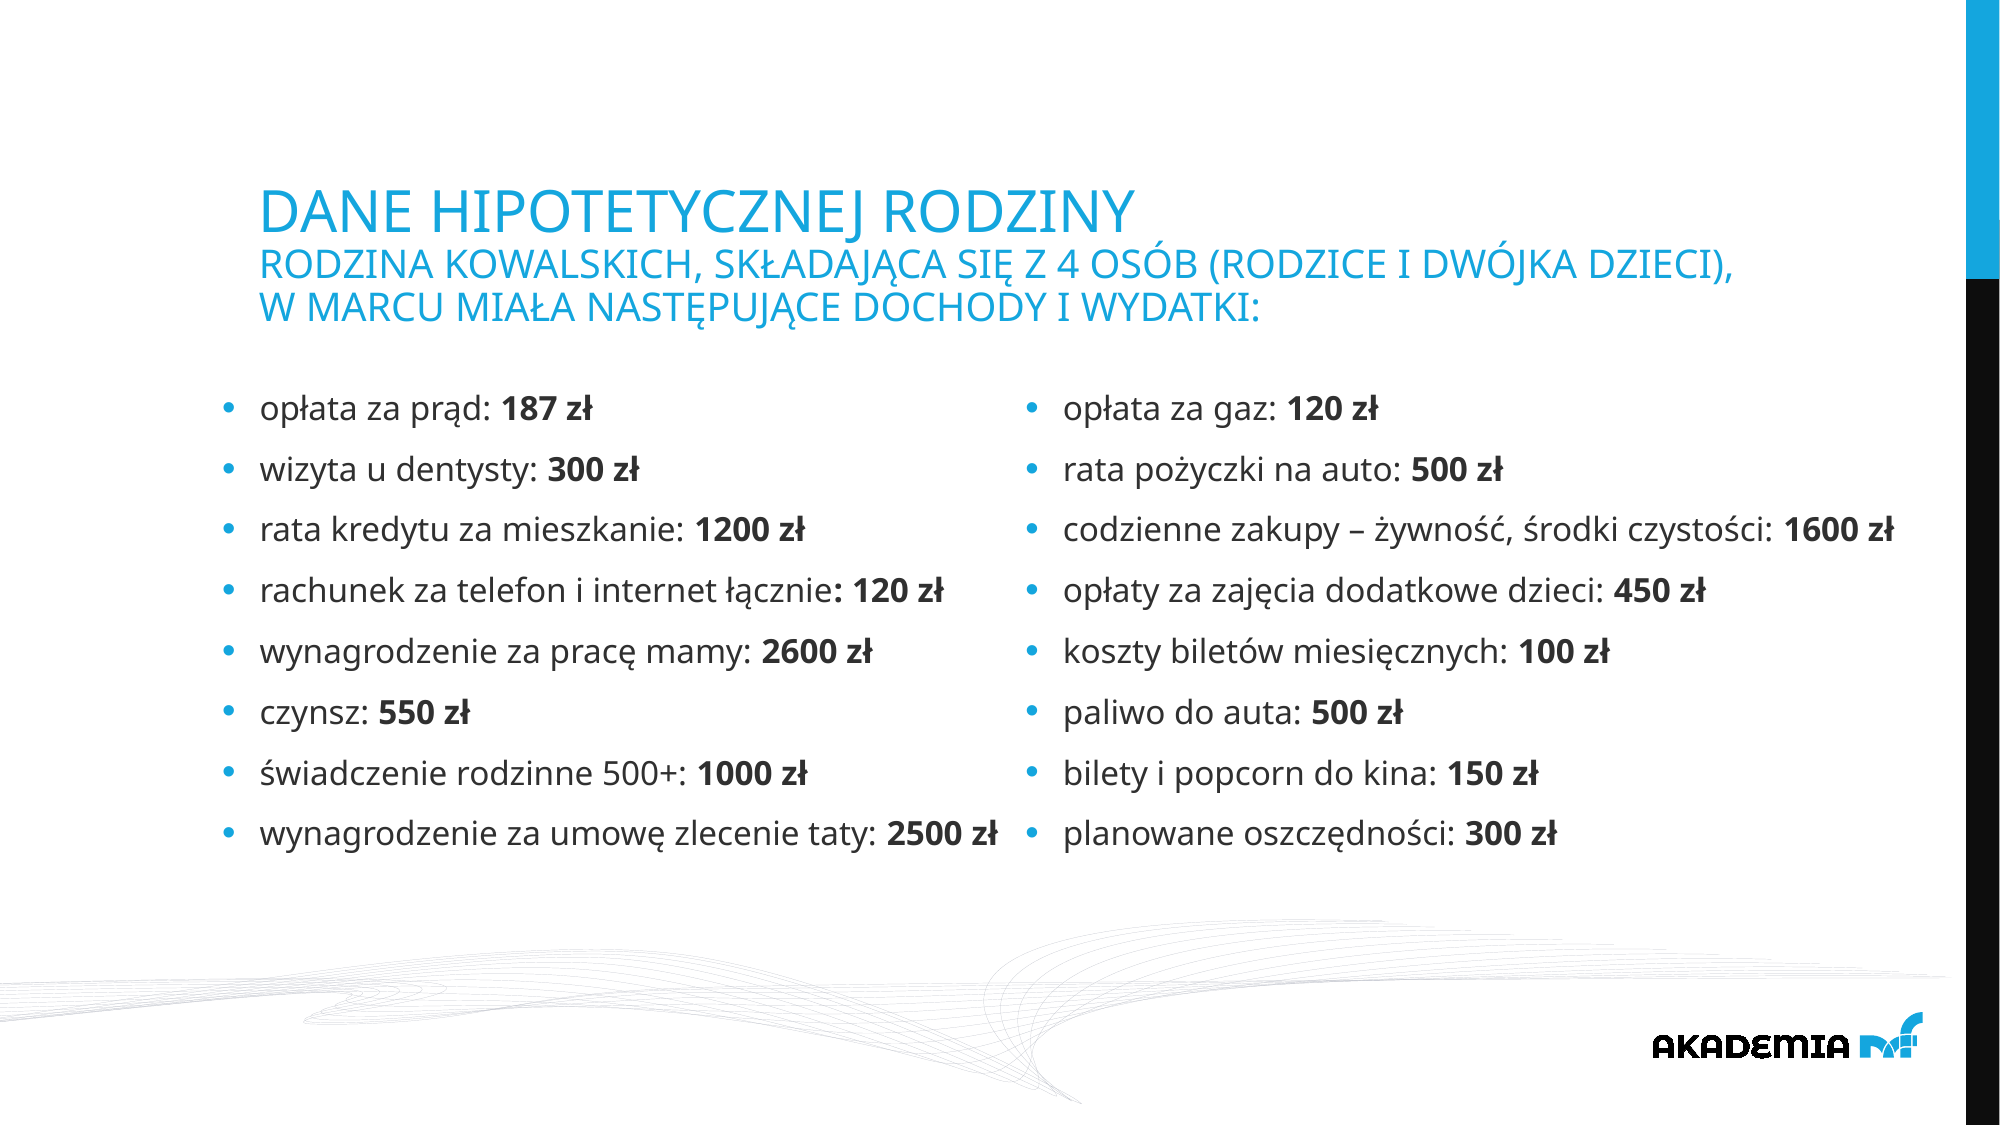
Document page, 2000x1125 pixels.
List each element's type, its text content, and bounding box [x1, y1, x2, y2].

text_box Dane hipotetycznej rodziny Rodzina Kowalskich, składająca się z 4 osób (rodzice i dwójka dzieci), w marcu miała następujące dochody i wydatki: [243, 137, 1857, 338]
text_box opłata za gaz: 120 zł rata pożyczki na auto: 500 zł codzienne zakupy – żywność, środki czystości: 1600 zł opłaty za zajęcia dodatkowe dzieci: 450 zł koszty biletów miesięcznych: 100 zł paliwo do auta: 500 zł bilety i popcorn do kina: 150 zł planowane oszczędności: 300 zł [964, 379, 1948, 846]
list opłata za prąd: 187 zł wizyta u dentysty: 300 zł rata kredytu za mieszkanie: 1200 zł rachunek za telefon i internet łącznie: 120 zł wynagrodzenie za pracę mamy: 2600 zł czynsz: 550 zł świadczenie rodzinne 500+: 1000 zł wynagrodzenie za umowę zlecenie taty: 2500 zł [161, 379, 964, 846]
